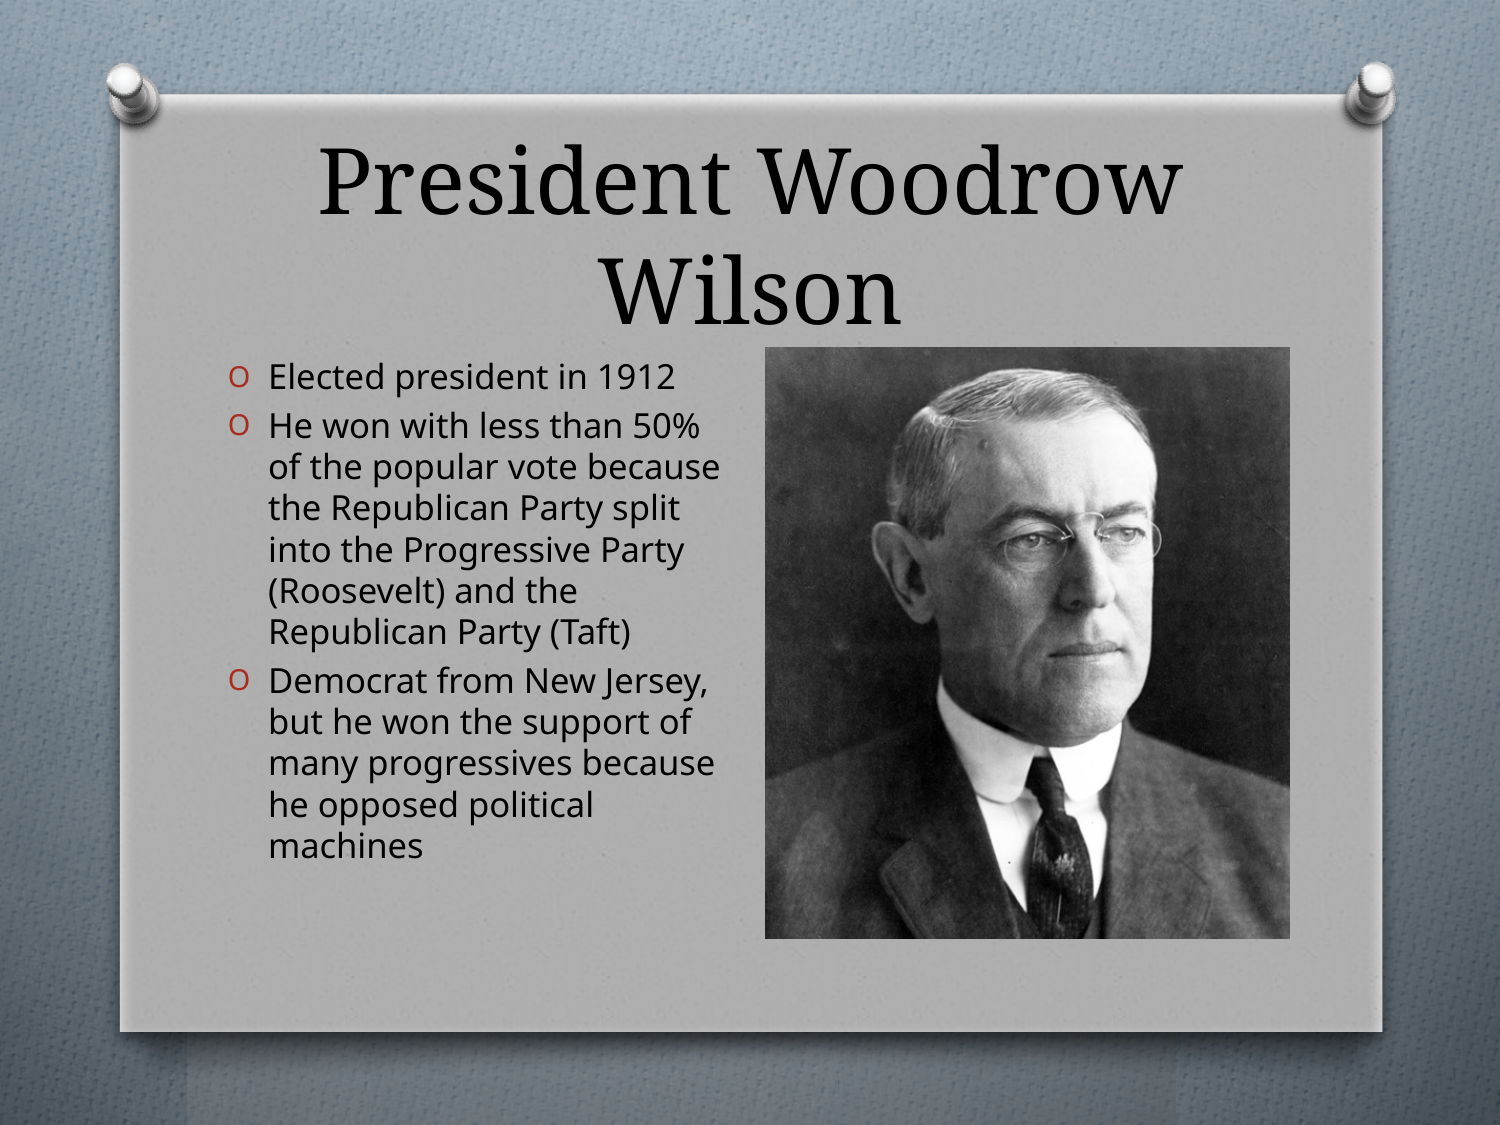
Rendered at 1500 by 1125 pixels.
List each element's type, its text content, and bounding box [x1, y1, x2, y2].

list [764, 347, 1291, 940]
list Elected president in 1912 He won with less than 50% of the popular vote because the Republican Party split into the Progressive Party (Roosevelt) and the Republican Party (Taft) Democrat from New Jersey, but he won the support of many progressives because he opposed political machines [213, 348, 738, 939]
picture [1317, 35, 1439, 156]
picture [75, 29, 198, 153]
title President Woodrow Wilson [179, 134, 1323, 332]
